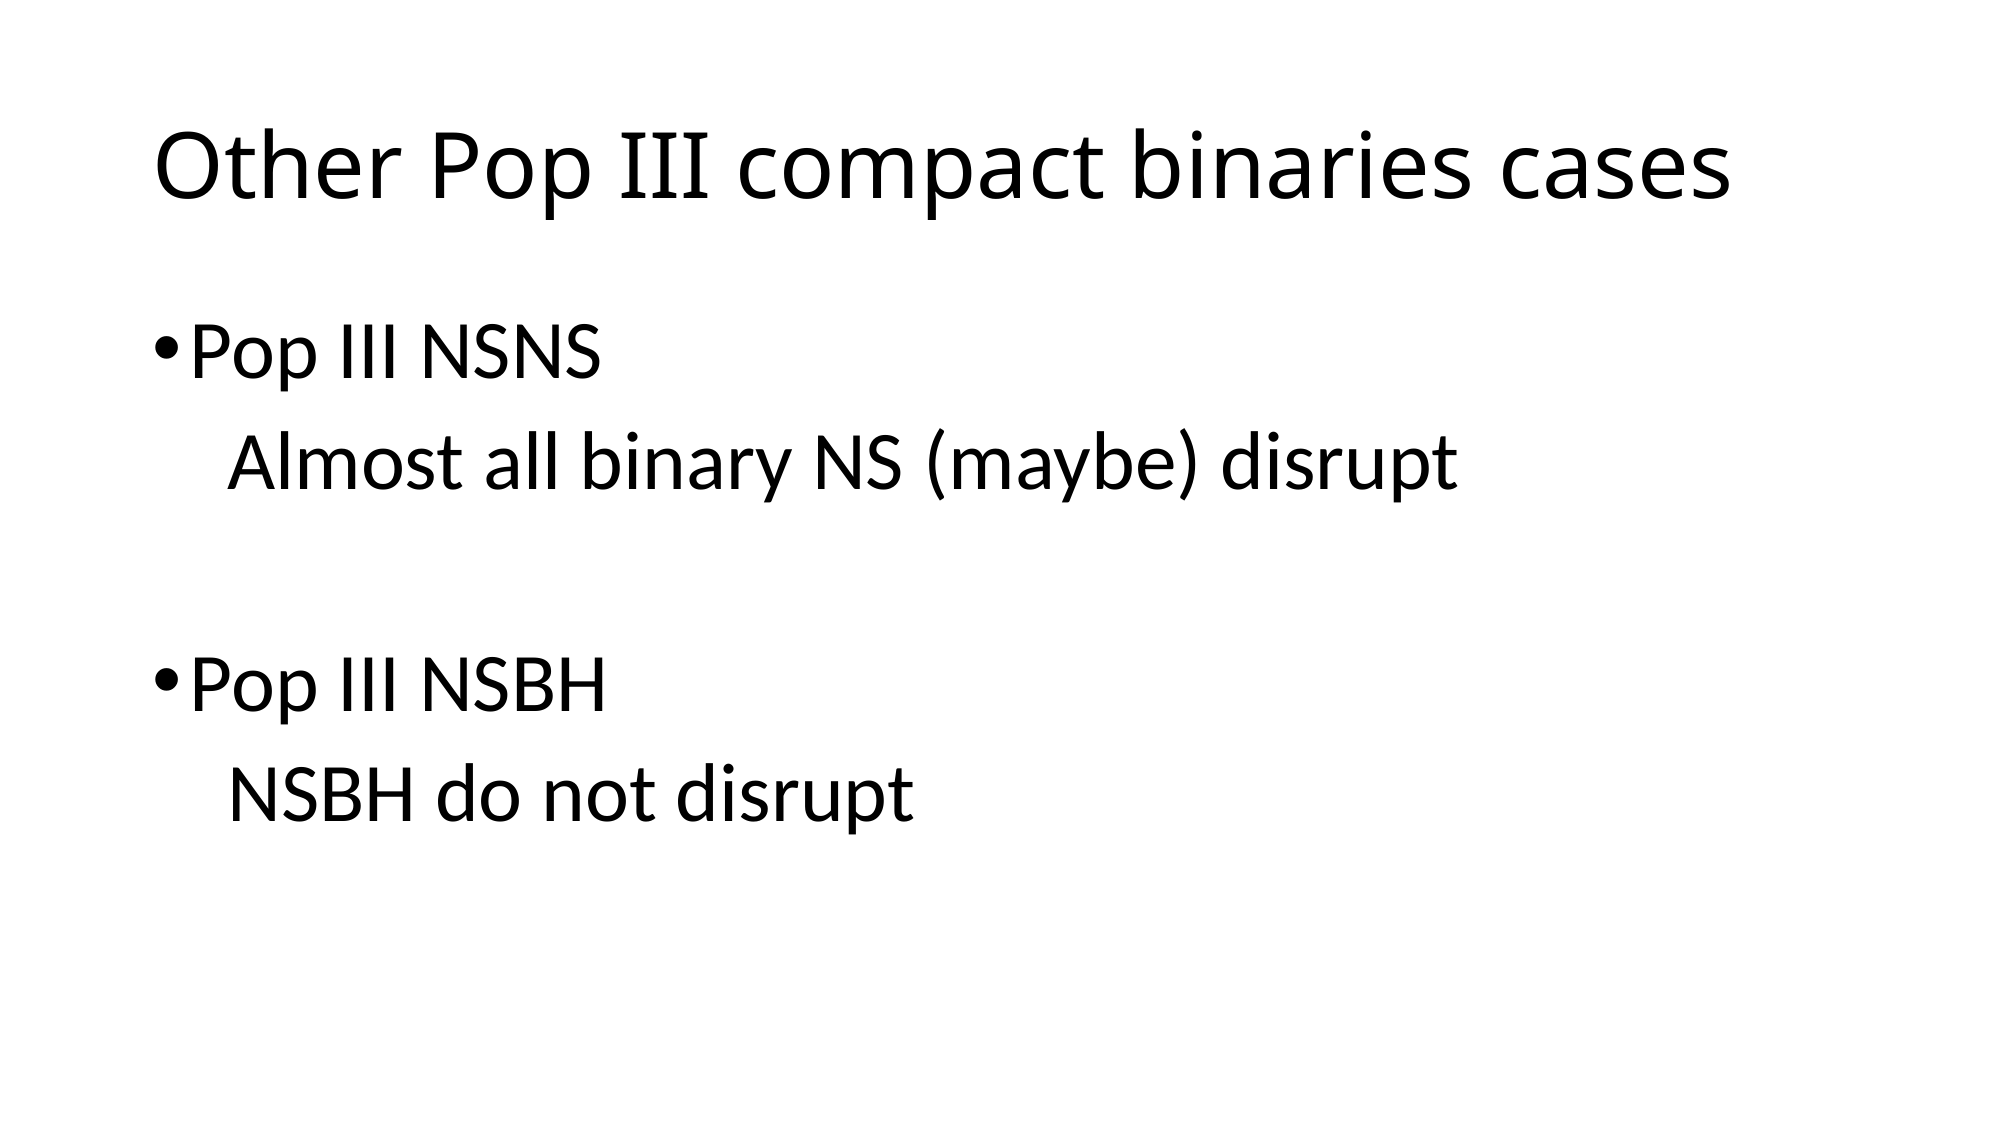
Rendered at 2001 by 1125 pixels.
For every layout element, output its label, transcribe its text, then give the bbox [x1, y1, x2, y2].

list Pop III NSNS Almost all binary NS (maybe) disrupt Pop III NSBH NSBH do not disrupt [137, 299, 1863, 1014]
title Other Pop III compact binaries cases [137, 59, 1863, 278]
